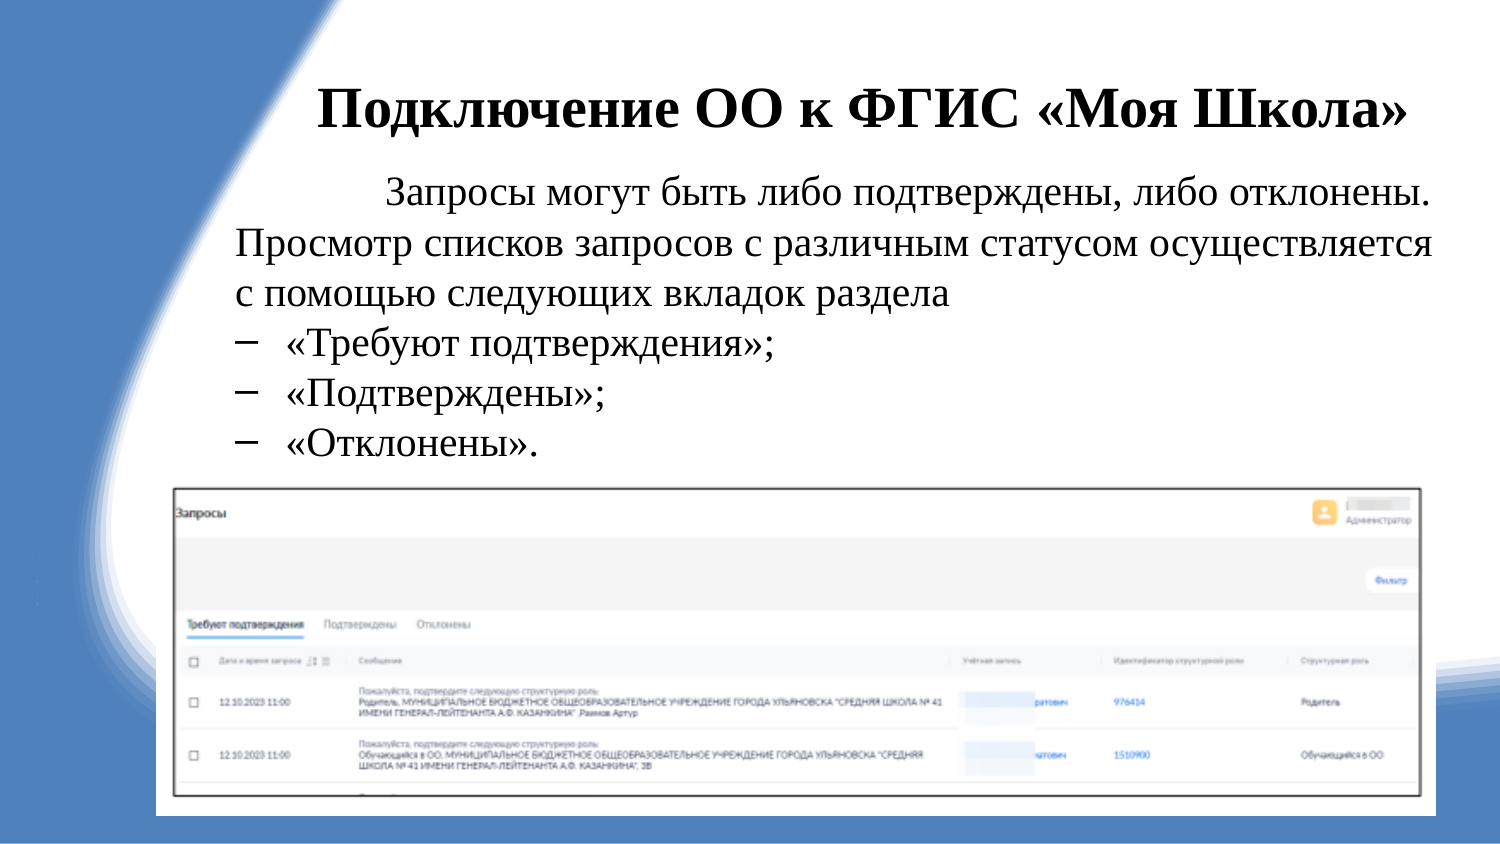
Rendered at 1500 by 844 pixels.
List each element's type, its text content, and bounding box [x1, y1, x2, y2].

text_box Запросы могут быть либо подтверждены, либо отклонены. Просмотр списков запросов с различным статусом осуществляется с помощью следующих вкладок раздела «Требуют подтверждения»; «Подтверждены»; «Отклонены». [194, 161, 1471, 778]
title Подключение ОО к ФГИС «Моя Школа» [194, 33, 1425, 161]
picture [155, 473, 1437, 816]
